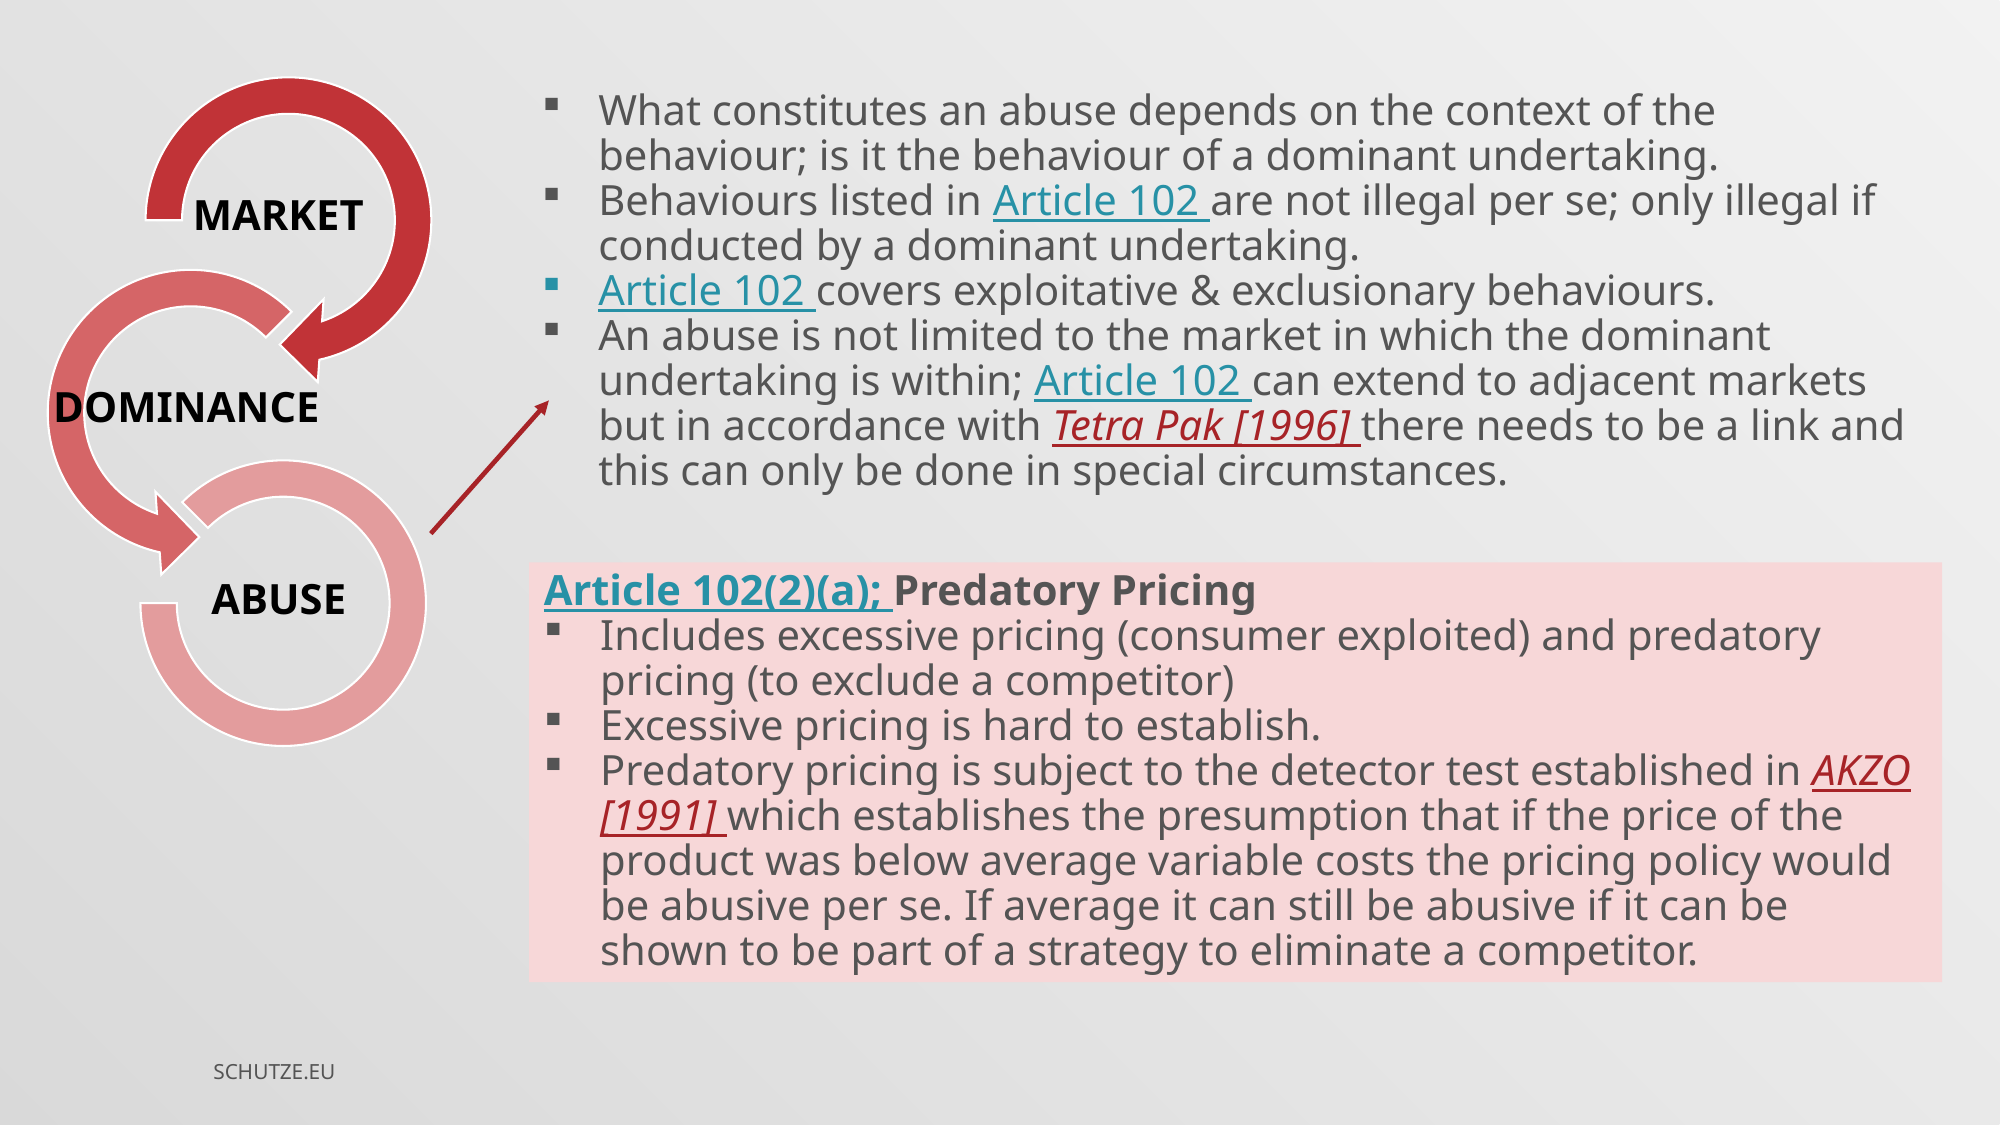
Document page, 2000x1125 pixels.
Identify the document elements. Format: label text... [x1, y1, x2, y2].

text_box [430, 400, 549, 534]
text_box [0, 54, 549, 747]
footer SCHUTZE.EU [198, 1057, 1288, 1088]
text_box What constitutes an abuse depends on the context of the behaviour; is it the behaviour of a dominant undertaking. Behaviours listed in Article 102 are not illegal per se; only illegal if conducted by a dominant undertaking. Article 102 covers exploitative & exclusionary behaviours. An abuse is not limited to the market in which the dominant undertaking is within; Article 102 can extend to adjacent markets but in accordance with Tetra Pak [1996] there needs to be a link and this can only be done in special circumstances. [549, 82, 1933, 503]
text_box Article 102(2)(a); Predatory Pricing Includes excessive pricing (consumer exploited) and predatory pricing (to exclude a competitor) Excessive pricing is hard to establish. Predatory pricing is subject to the detector test established in AKZO [1991] which establishes the presumption that if the price of the product was below average variable costs the pricing policy would be abusive per se. If average it can still be abusive if it can be shown to be part of a strategy to eliminate a competitor. [529, 562, 1943, 983]
